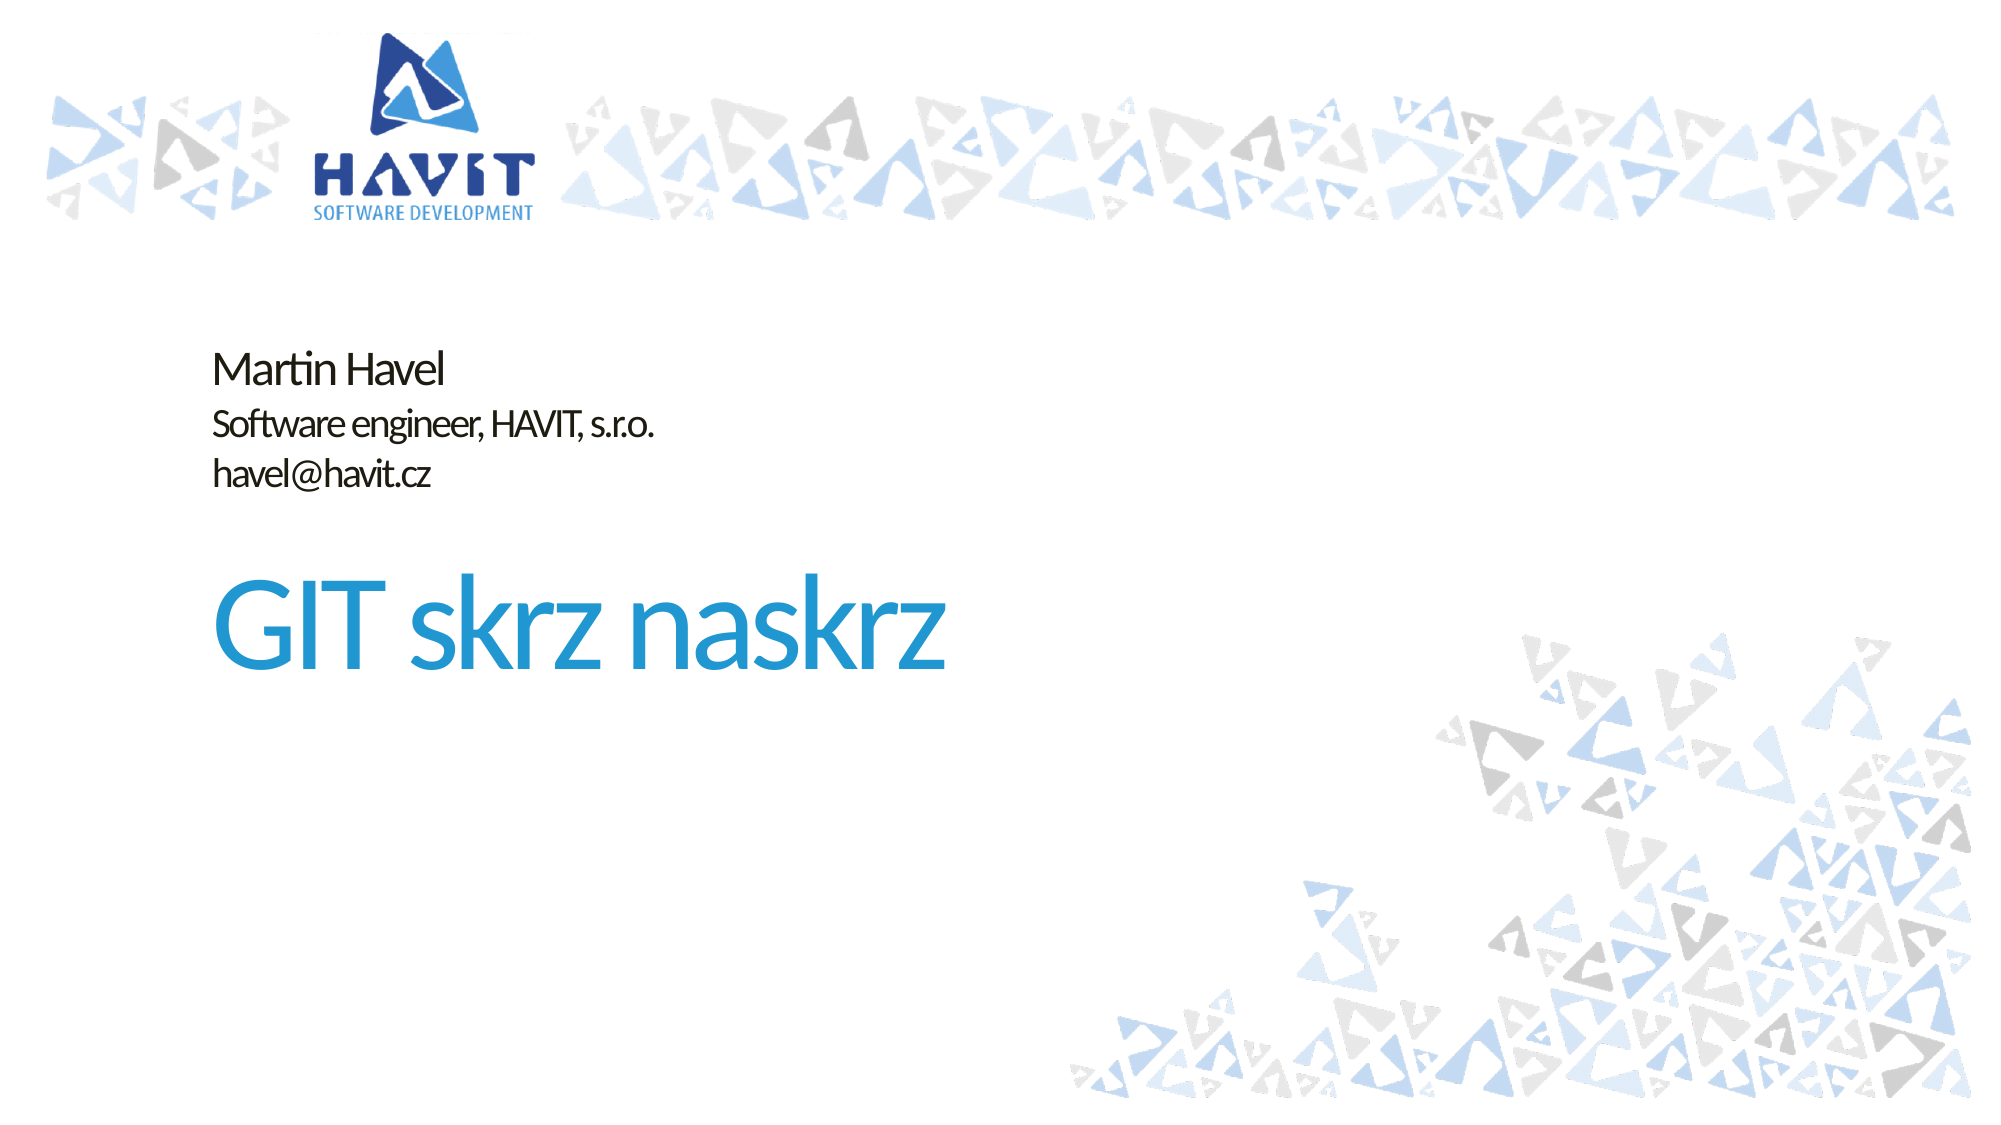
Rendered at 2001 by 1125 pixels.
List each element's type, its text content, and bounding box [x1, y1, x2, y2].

list Martin Havel Software engineer, HAVIT, s.r.o. havel@havit.cz [196, 278, 1638, 504]
picture [42, 33, 1957, 221]
picture [1070, 633, 1971, 1098]
title GIT skrz naskrz [196, 525, 1638, 858]
